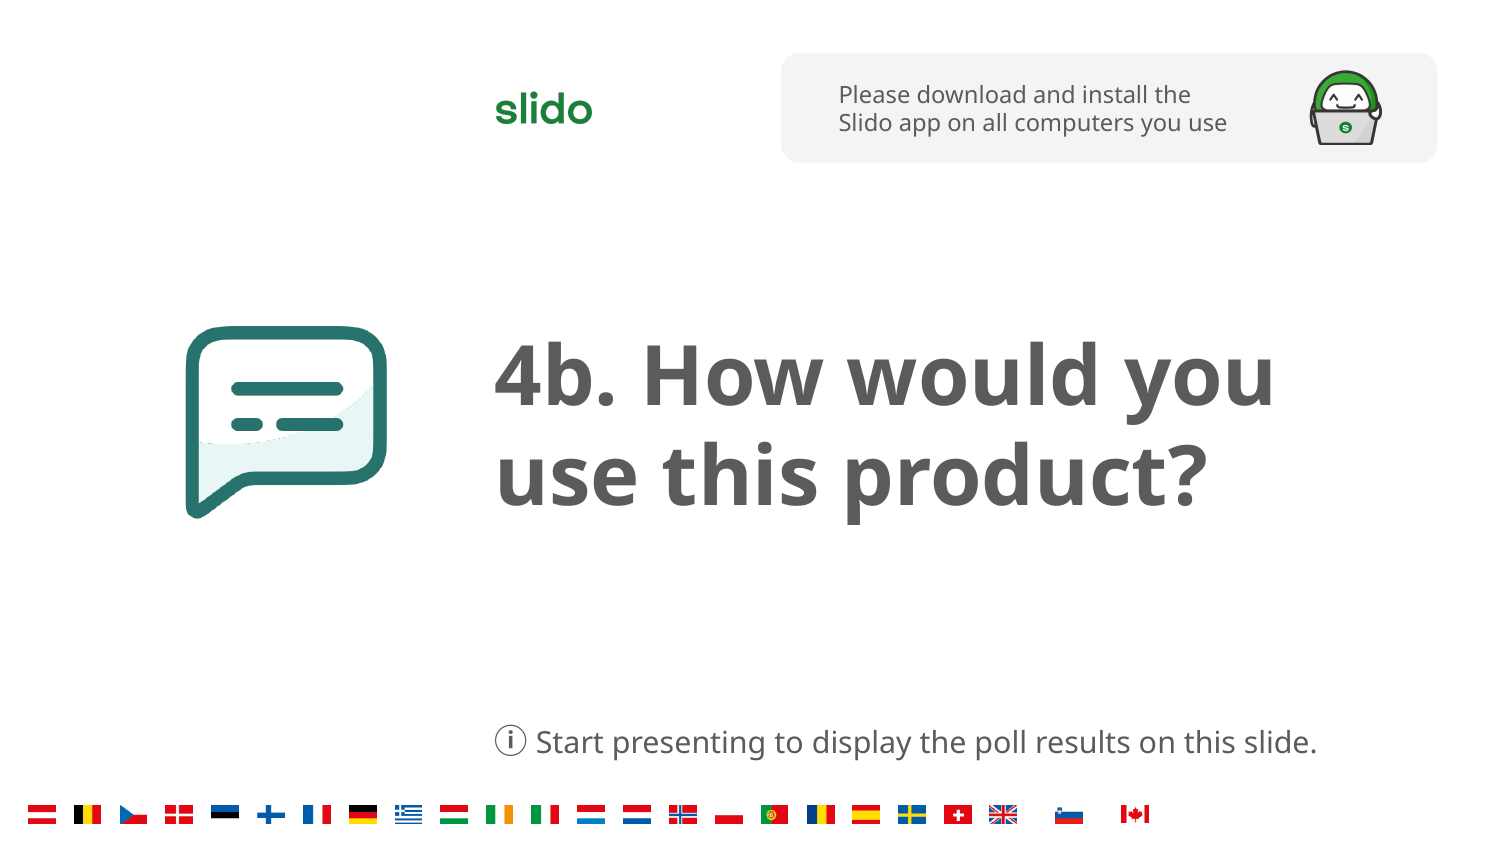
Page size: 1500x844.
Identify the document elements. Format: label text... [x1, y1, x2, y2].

picture [944, 805, 972, 824]
picture [211, 805, 239, 824]
picture [395, 805, 422, 824]
text_box ⓘ Start presenting to display the poll results on this slide. [478, 706, 1382, 774]
picture [479, 75, 608, 140]
picture [807, 805, 835, 824]
picture [120, 805, 147, 824]
picture [440, 805, 468, 824]
picture [28, 805, 56, 824]
picture [257, 805, 285, 824]
text_box 4b. How would you use this product? [478, 314, 1382, 529]
picture [531, 805, 559, 824]
picture [715, 805, 743, 824]
text_box Please download and install the Slido app on all computers you use [779, 50, 1440, 165]
picture [74, 805, 101, 824]
picture [1055, 805, 1083, 824]
picture [761, 805, 788, 824]
picture [486, 805, 513, 824]
picture [898, 805, 926, 824]
picture [165, 805, 193, 824]
picture [1121, 805, 1149, 823]
picture [303, 805, 331, 824]
picture [142, 279, 428, 565]
picture [852, 805, 880, 824]
picture [669, 805, 697, 824]
picture [623, 805, 651, 824]
picture [577, 805, 605, 824]
picture [989, 805, 1017, 824]
picture [349, 805, 377, 824]
picture [1308, 70, 1383, 145]
